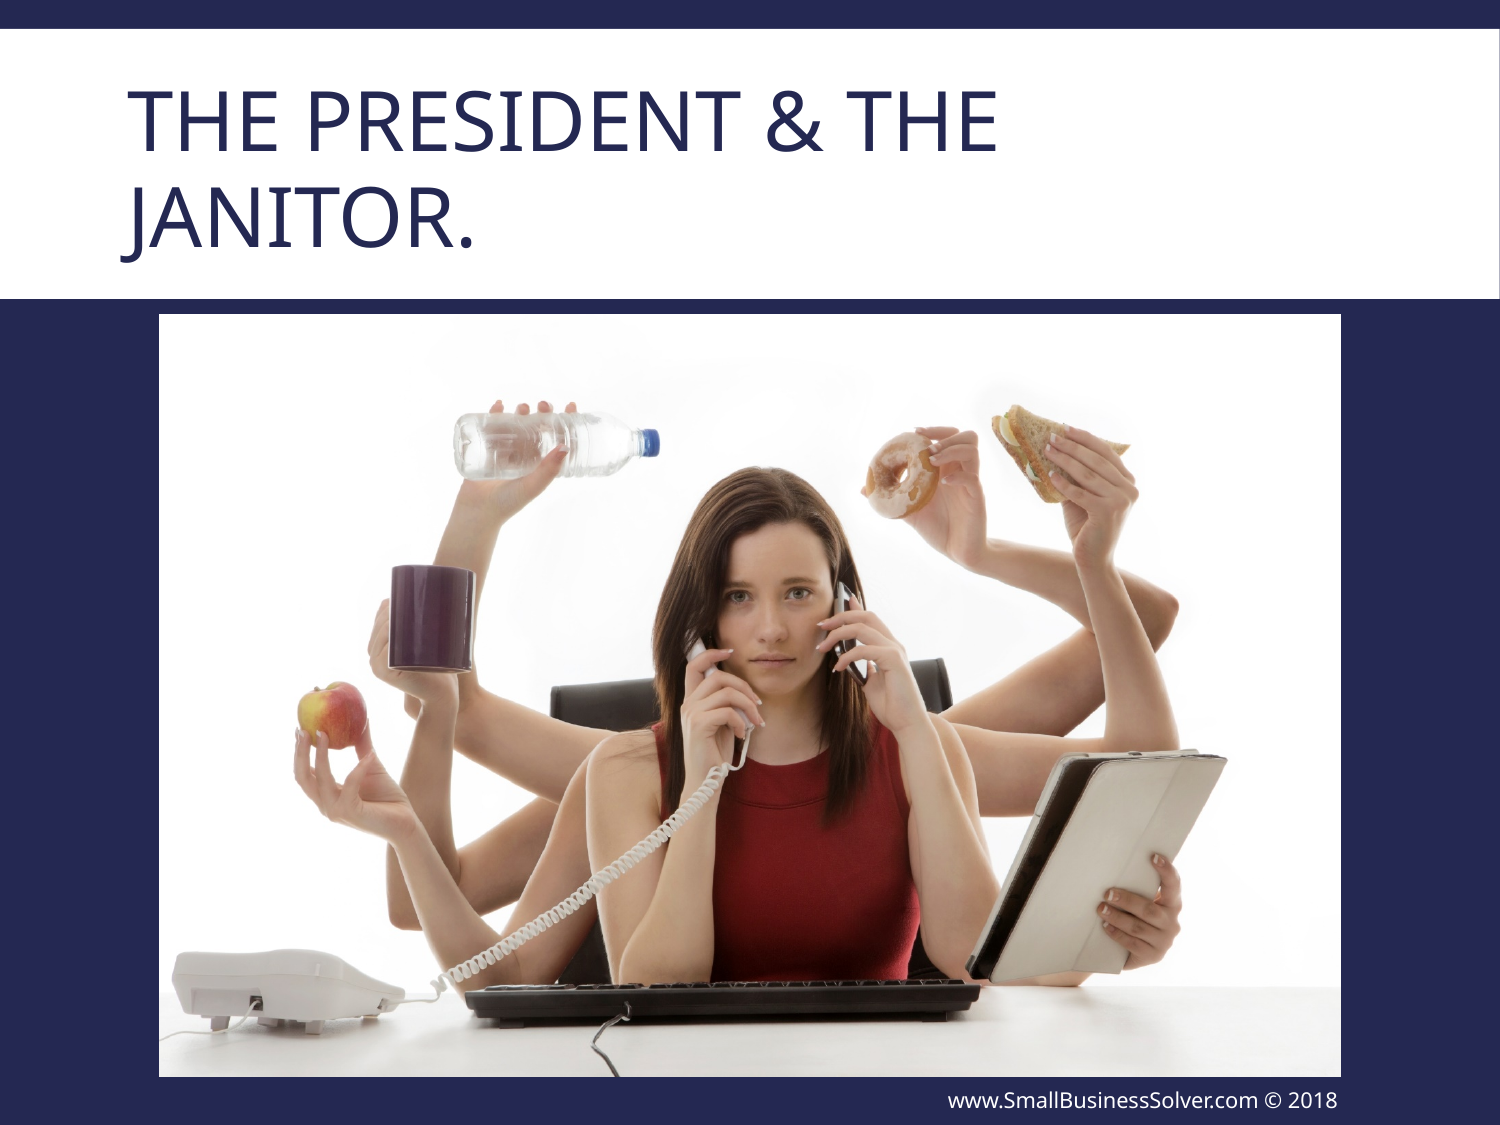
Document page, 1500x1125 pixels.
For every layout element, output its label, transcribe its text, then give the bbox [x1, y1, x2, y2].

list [159, 314, 1341, 1077]
footer www.SmallBusinessSolver.com © 2018 [687, 1069, 1354, 1125]
title The president & the janitor. [112, 46, 1388, 295]
